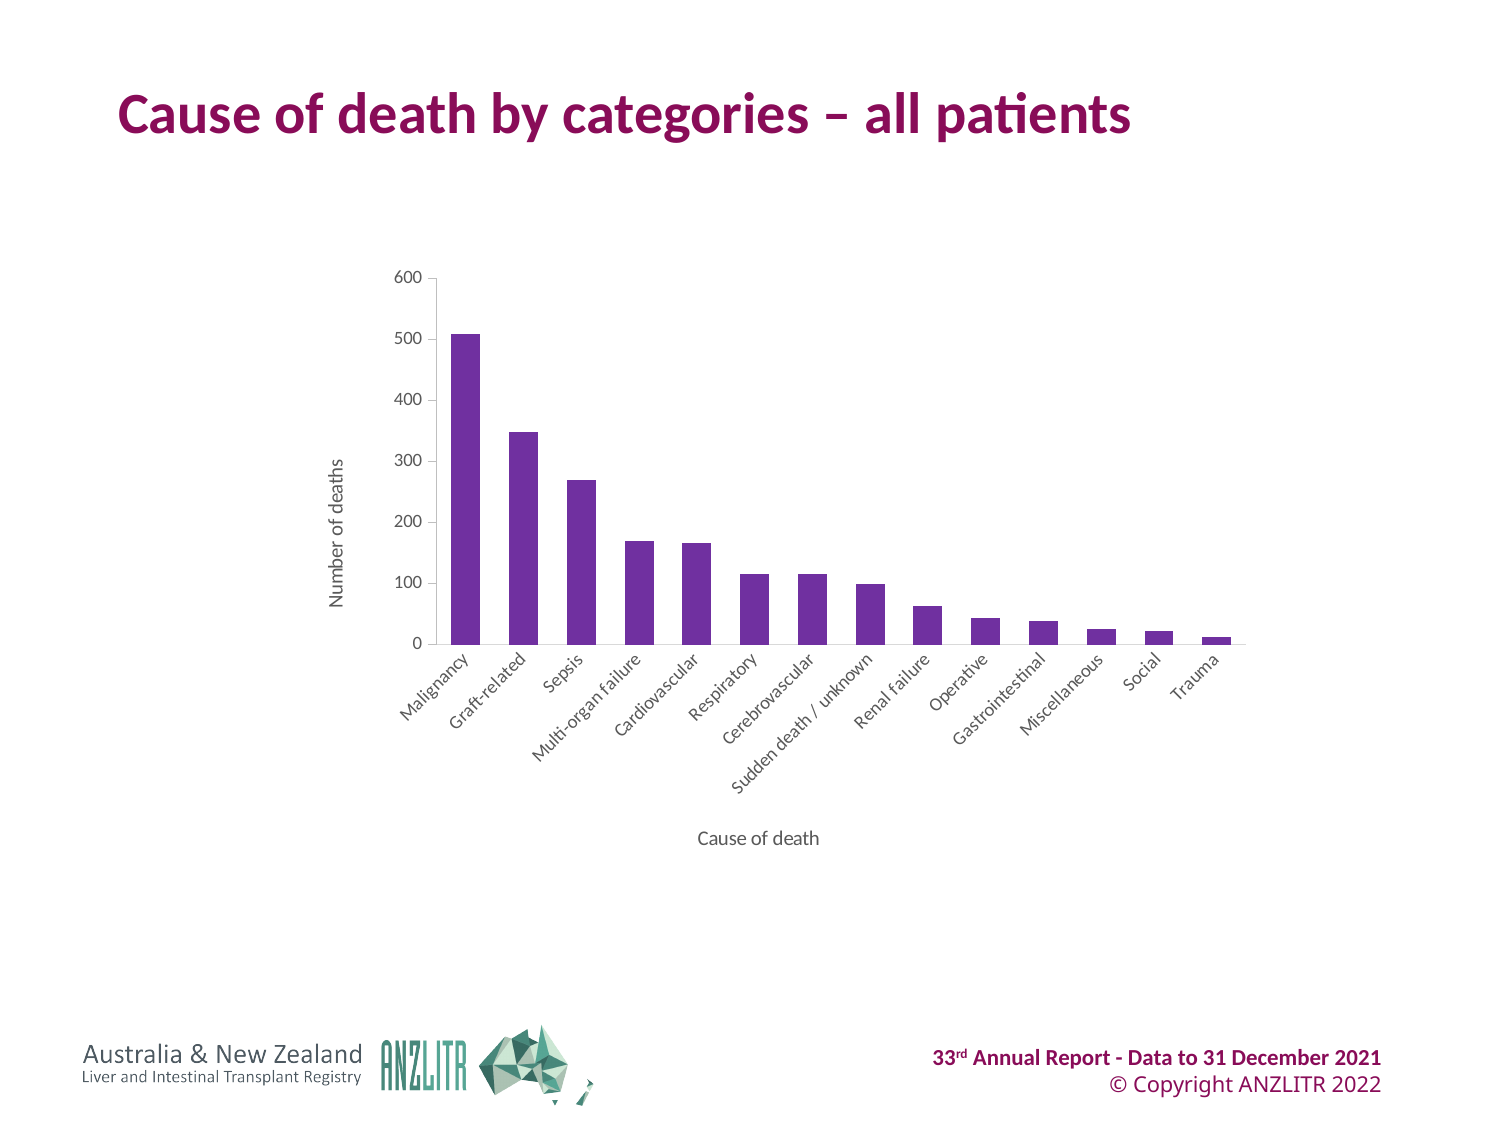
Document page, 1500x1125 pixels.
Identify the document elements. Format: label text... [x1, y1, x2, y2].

chart [242, 267, 1258, 858]
picture [83, 1024, 594, 1106]
title Cause of death by categories – all patients [103, 59, 1397, 171]
